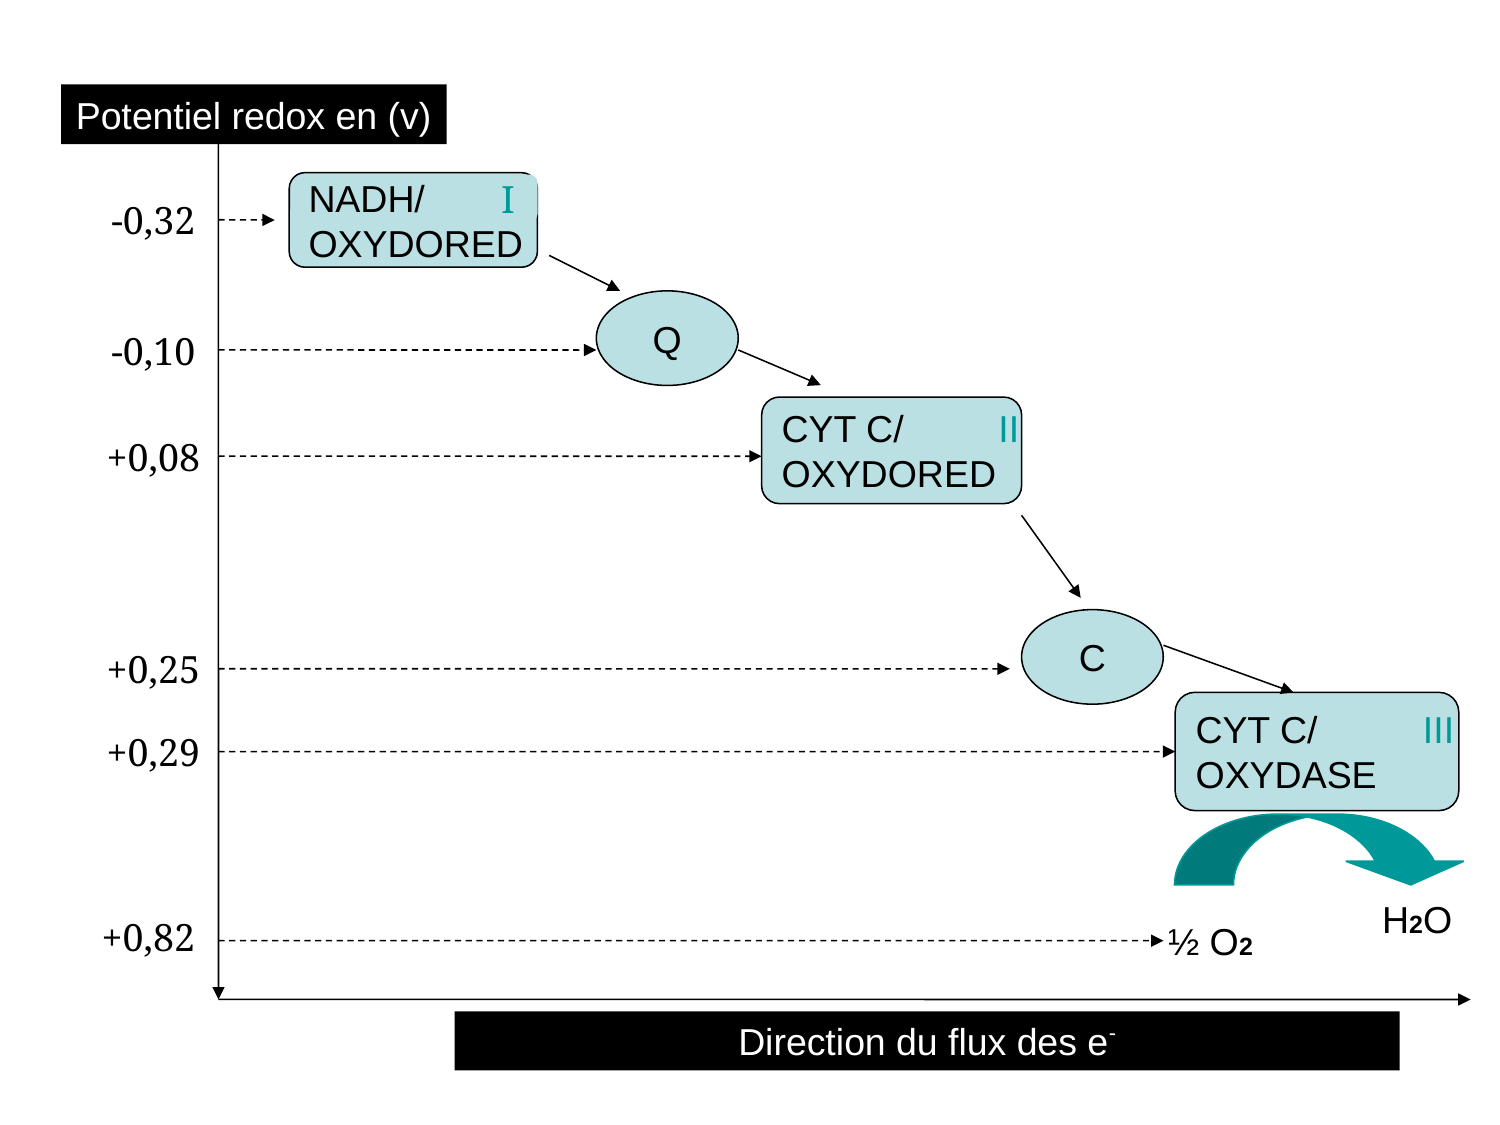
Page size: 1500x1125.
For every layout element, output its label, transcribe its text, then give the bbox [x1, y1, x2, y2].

text_box [212, 941, 225, 999]
text_box [583, 343, 597, 357]
text_box +0,29 [100, 716, 207, 787]
text_box +0,25 [100, 633, 207, 705]
text_box [1163, 645, 1294, 695]
text_box -0,10 [100, 314, 207, 386]
text_box [1162, 745, 1176, 758]
text_box [549, 255, 621, 291]
text_box H2O [1352, 893, 1483, 988]
text_box [1174, 814, 1464, 885]
text_box +0,82 [100, 901, 207, 973]
text_box CYT C/ II OXYDORED [761, 397, 1022, 504]
text_box CYT C/ III OXYDASE [1175, 692, 1459, 811]
text_box [262, 213, 275, 227]
text_box C [1021, 609, 1164, 705]
text_box -0,32 [100, 184, 207, 256]
text_box [997, 662, 1010, 676]
text_box [738, 349, 821, 386]
text_box Direction du flux des e- [454, 1011, 1400, 1071]
text_box Potentiel redox en (v) [61, 84, 447, 145]
text_box [1151, 934, 1164, 947]
text_box +0,08 [100, 420, 207, 492]
text_box [749, 450, 762, 463]
text_box I [478, 174, 538, 222]
text_box [1021, 515, 1081, 598]
text_box Q [596, 290, 739, 386]
text_box [218, 993, 1471, 1006]
text_box NADH/ OXYDORED [289, 172, 538, 268]
text_box ½ O2 [1151, 893, 1270, 988]
